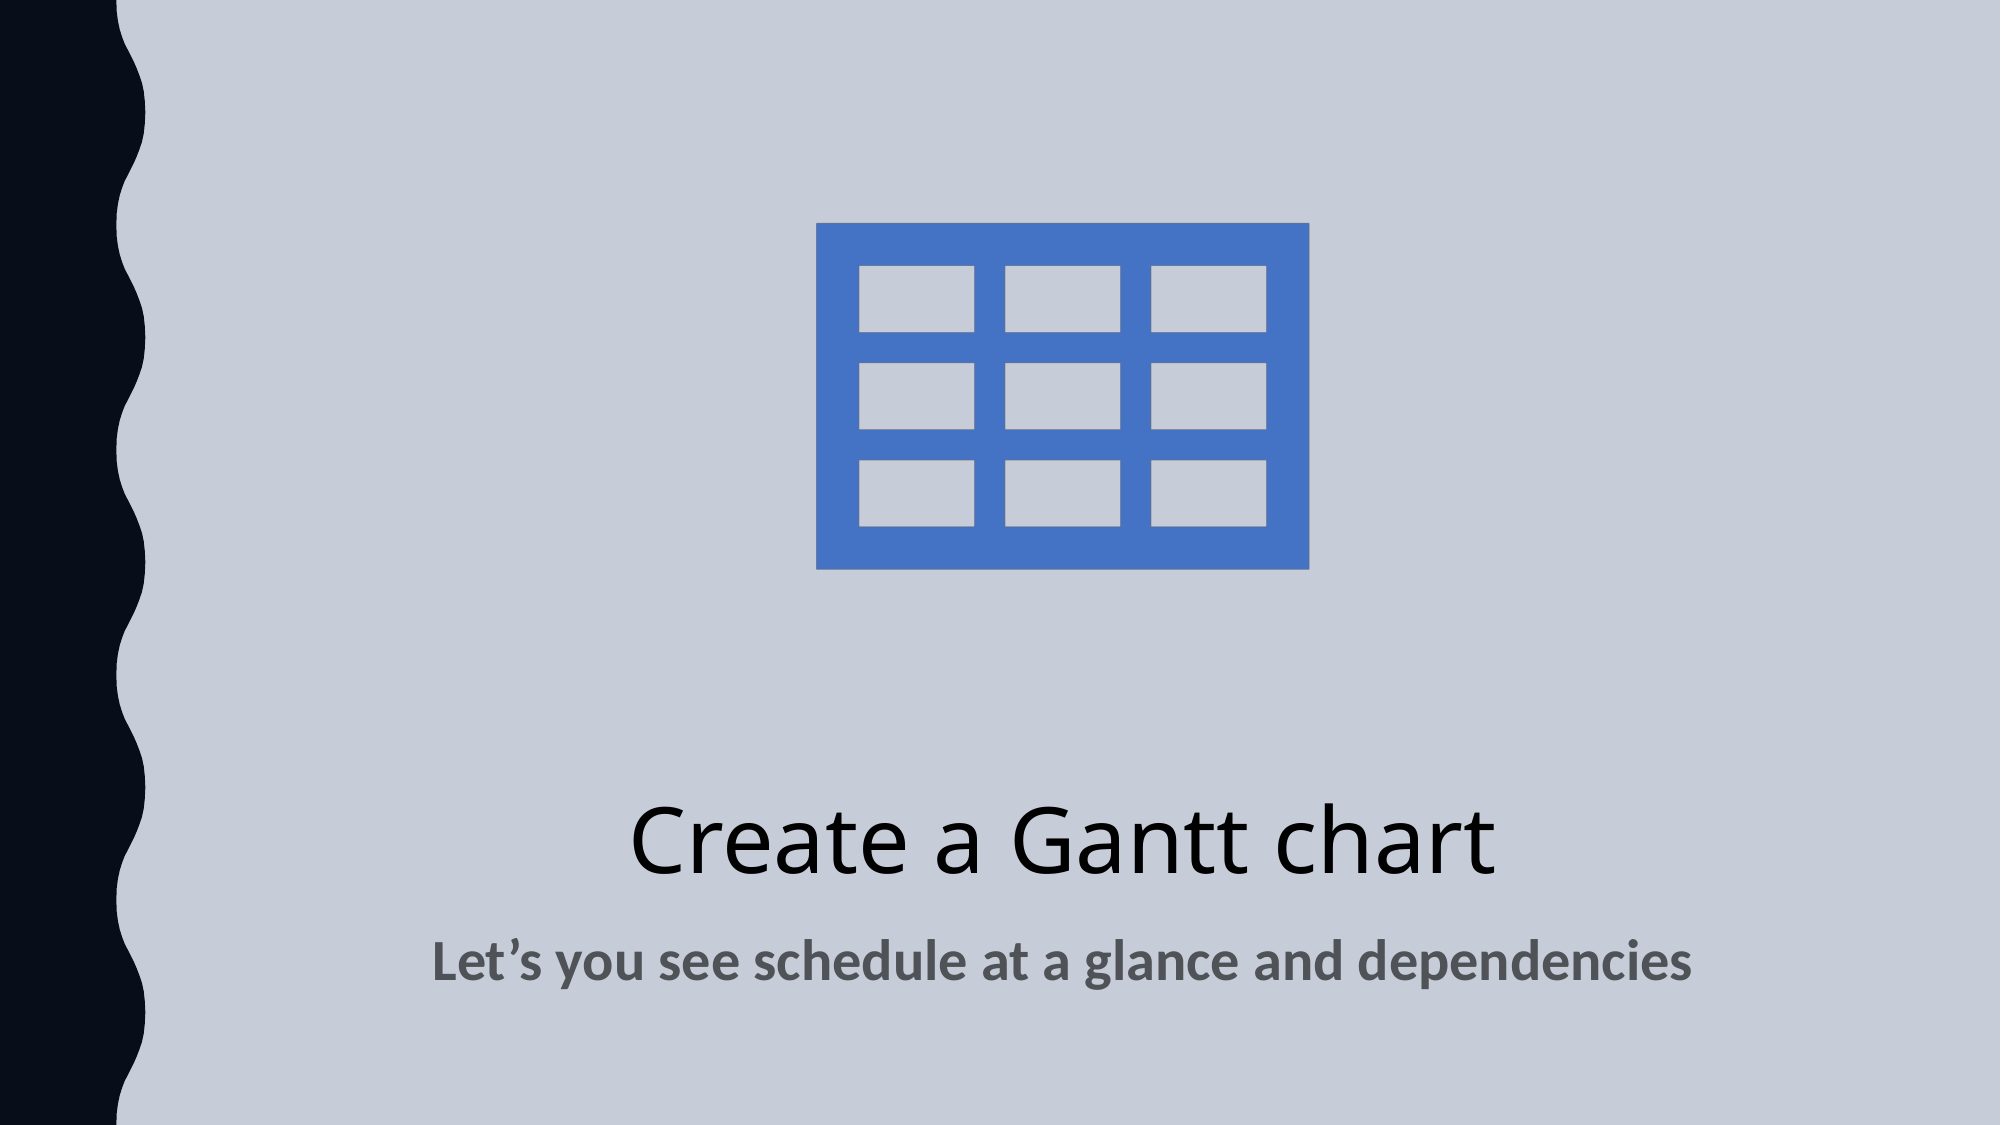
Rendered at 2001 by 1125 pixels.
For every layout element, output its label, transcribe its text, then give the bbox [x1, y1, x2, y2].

text_box [0, 0, 2000, 1125]
title Create a Gantt chart [231, 710, 1895, 902]
picture [771, 105, 1355, 688]
subtitle Let’s you see schedule at a glance and dependencies [402, 901, 1723, 1023]
